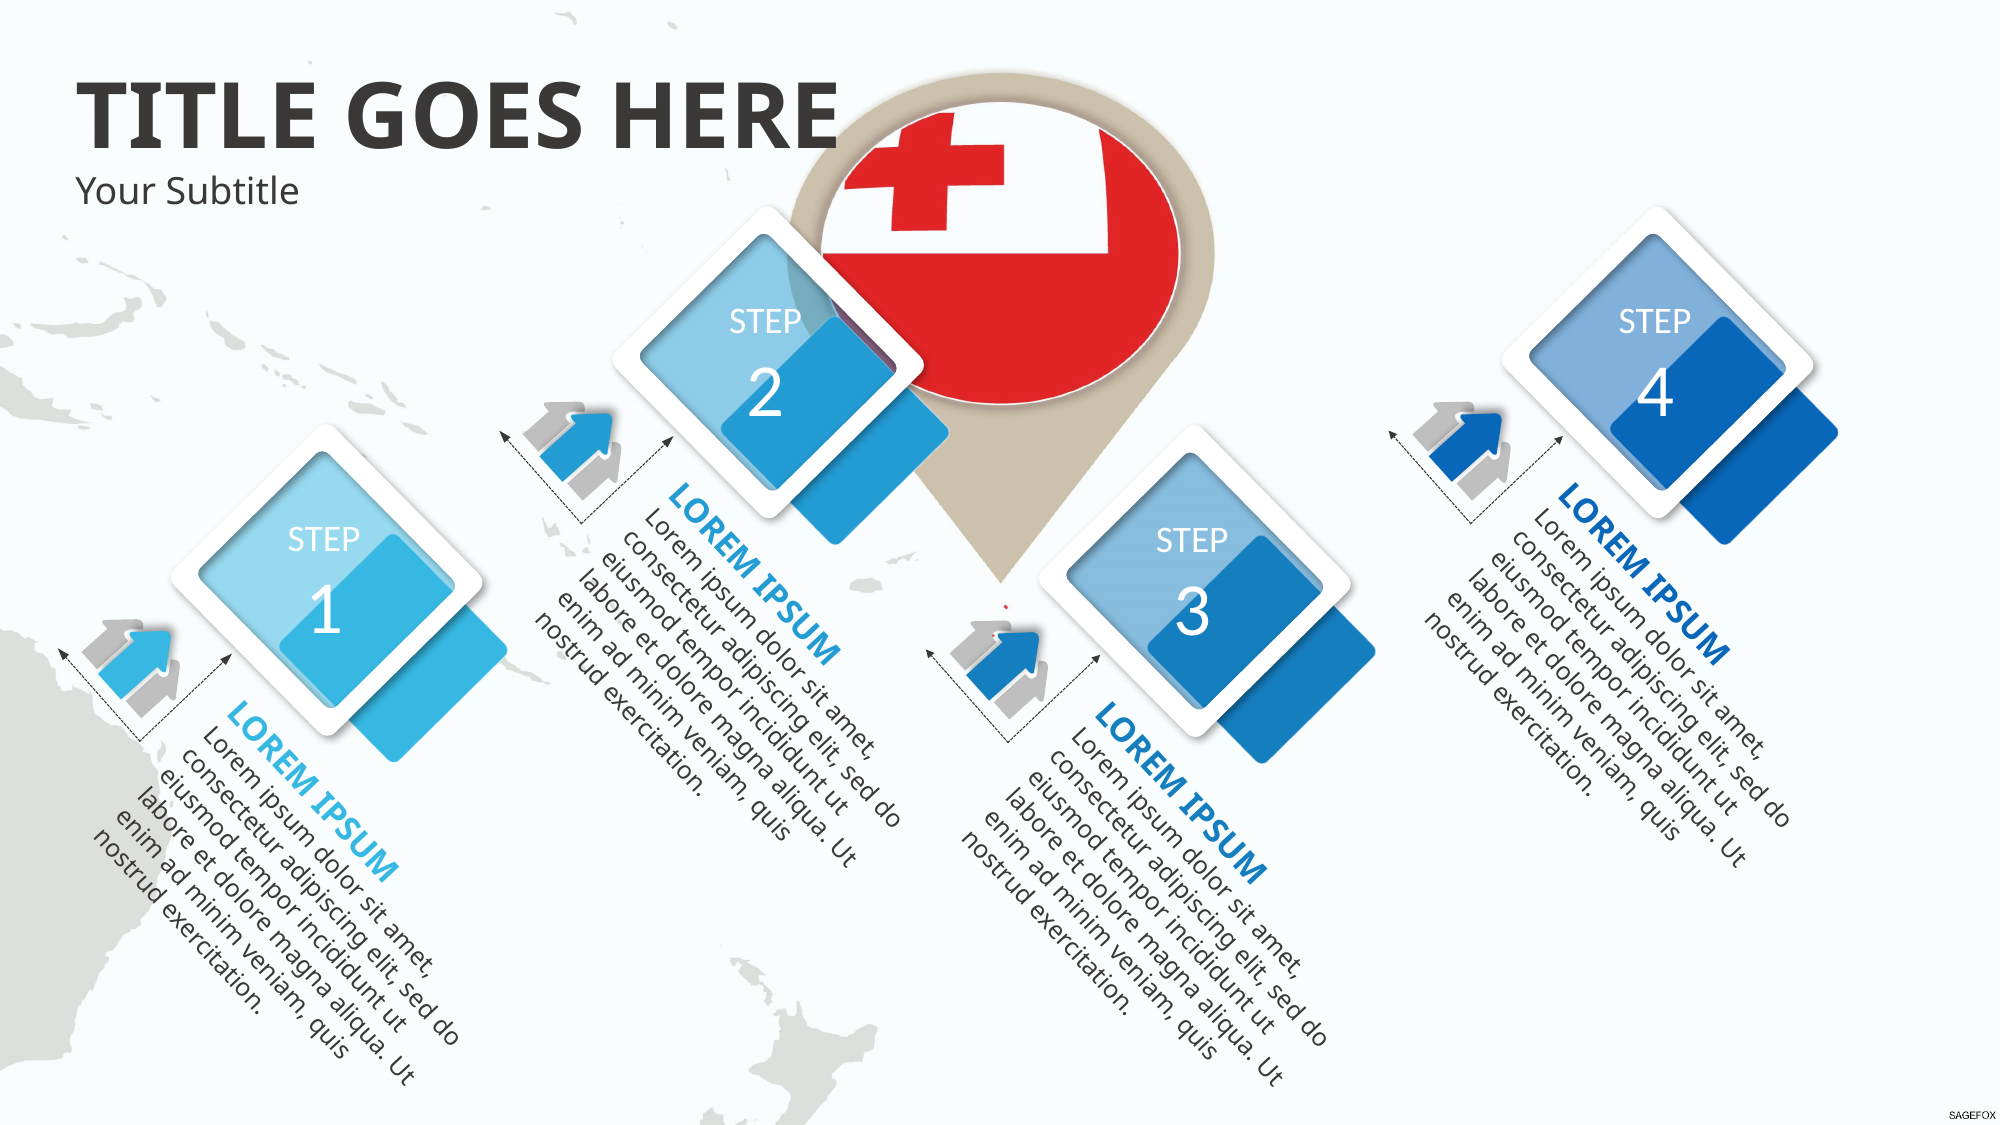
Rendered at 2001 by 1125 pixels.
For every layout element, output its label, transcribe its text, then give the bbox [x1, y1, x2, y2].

text_box TITLE GOES HERE Your Subtitle [60, 49, 1036, 220]
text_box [655, 247, 881, 477]
text_box [795, 392, 951, 546]
text_box LOREM IPSUM Lorem ipsum dolor sit amet, consectetur adipiscing elit, sed do eiusmod tempor incididunt ut labore et dolore magna aliqua. Ut enim ad minim veniam, quis nostrud exercitation. [78, 695, 550, 1125]
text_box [214, 465, 440, 695]
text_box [925, 606, 1101, 743]
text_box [57, 604, 233, 742]
text_box [1222, 611, 1377, 765]
picture [1925, 0, 2001, 1125]
text_box LOREM IPSUM Lorem ipsum dolor sit amet, consectetur adipiscing elit, sed do eiusmod tempor incididunt ut labore et dolore magna aliqua. Ut enim ad minim veniam, quis nostrud exercitation. [1408, 477, 1881, 947]
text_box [318, 461, 333, 465]
text_box [354, 611, 509, 764]
text_box LOREM IPSUM Lorem ipsum dolor sit amet, consectetur adipiscing elit, sed do eiusmod tempor incididunt ut labore et dolore magna aliqua. Ut enim ad minim veniam, quis nostrud exercitation. [946, 696, 1419, 1125]
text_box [499, 387, 674, 525]
text_box LOREM IPSUM Lorem ipsum dolor sit amet, consectetur adipiscing elit, sed do eiusmod tempor incididunt ut labore et dolore magna aliqua. Ut enim ad minim veniam, quis nostrud exercitation. [519, 477, 992, 947]
text_box [1685, 393, 1840, 546]
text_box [1545, 247, 1771, 477]
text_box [1082, 466, 1308, 696]
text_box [1388, 387, 1563, 525]
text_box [207, 568, 214, 588]
